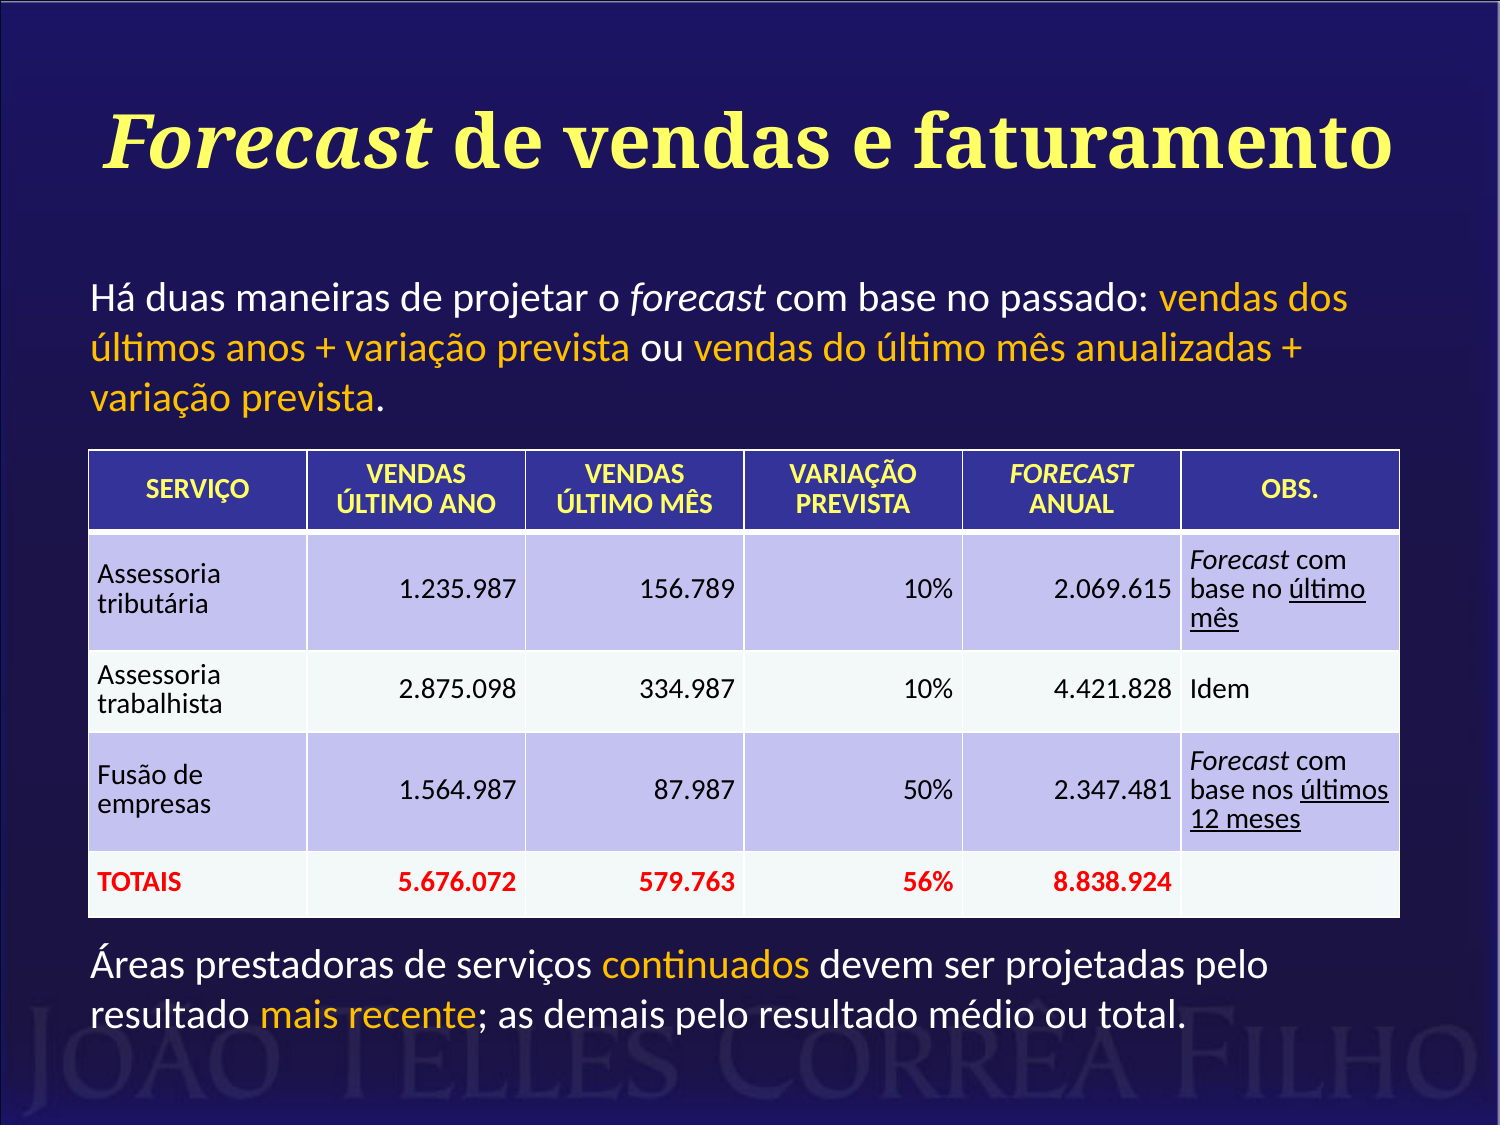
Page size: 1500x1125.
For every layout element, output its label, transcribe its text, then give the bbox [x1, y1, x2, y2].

table_cell 2.875.098 [308, 652, 525, 731]
table_header OBS. [1182, 451, 1399, 529]
list Há duas maneiras de projetar o forecast com base no passado: vendas dos últimos anos + variação prevista ou vendas do último mês anualizadas + variação prevista. Áreas prestadoras de serviços continuados devem ser projetadas pelo resultado mais recente; as demais pelo resultado médio ou total. [74, 262, 1426, 1012]
picture [1, 1, 1500, 1125]
table_cell Forecast com base nos últimos 12 meses [1182, 733, 1399, 851]
table_header VENDAS ÚLTIMO MÊS [526, 451, 743, 529]
table_cell 1.564.987 [308, 733, 525, 851]
table_cell 10% [745, 652, 962, 731]
table_cell 2.069.615 [963, 535, 1180, 650]
table_cell 579.763 [526, 852, 743, 916]
table_cell 50% [745, 733, 962, 851]
table_header SERVIÇO [89, 451, 306, 529]
table_cell Forecast com base no último mês [1182, 535, 1399, 650]
table_cell 156.789 [526, 535, 743, 650]
table_cell Assessoria tributária [89, 535, 306, 650]
title Forecast de vendas e faturamento [74, 44, 1426, 233]
table_cell Idem [1182, 652, 1399, 731]
table_header VARIAÇÃO PREVISTA [745, 451, 962, 529]
table_cell 1.235.987 [308, 535, 525, 650]
table_cell Fusão de empresas [89, 733, 306, 851]
table_cell 87.987 [526, 733, 743, 851]
table_cell TOTAIS [89, 852, 306, 916]
table_cell 8.838.924 [963, 852, 1180, 916]
table_cell 5.676.072 [308, 852, 525, 916]
table_cell Assessoria trabalhista [89, 652, 306, 731]
table_cell 10% [745, 535, 962, 650]
table_header FORECAST ANUAL [963, 451, 1180, 529]
table_cell [1182, 852, 1399, 916]
table_cell 4.421.828 [963, 652, 1180, 731]
table_header VENDAS ÚLTIMO ANO [308, 451, 525, 529]
table_cell 334.987 [526, 652, 743, 731]
table_cell 56% [745, 852, 962, 916]
table_cell 2.347.481 [963, 733, 1180, 851]
